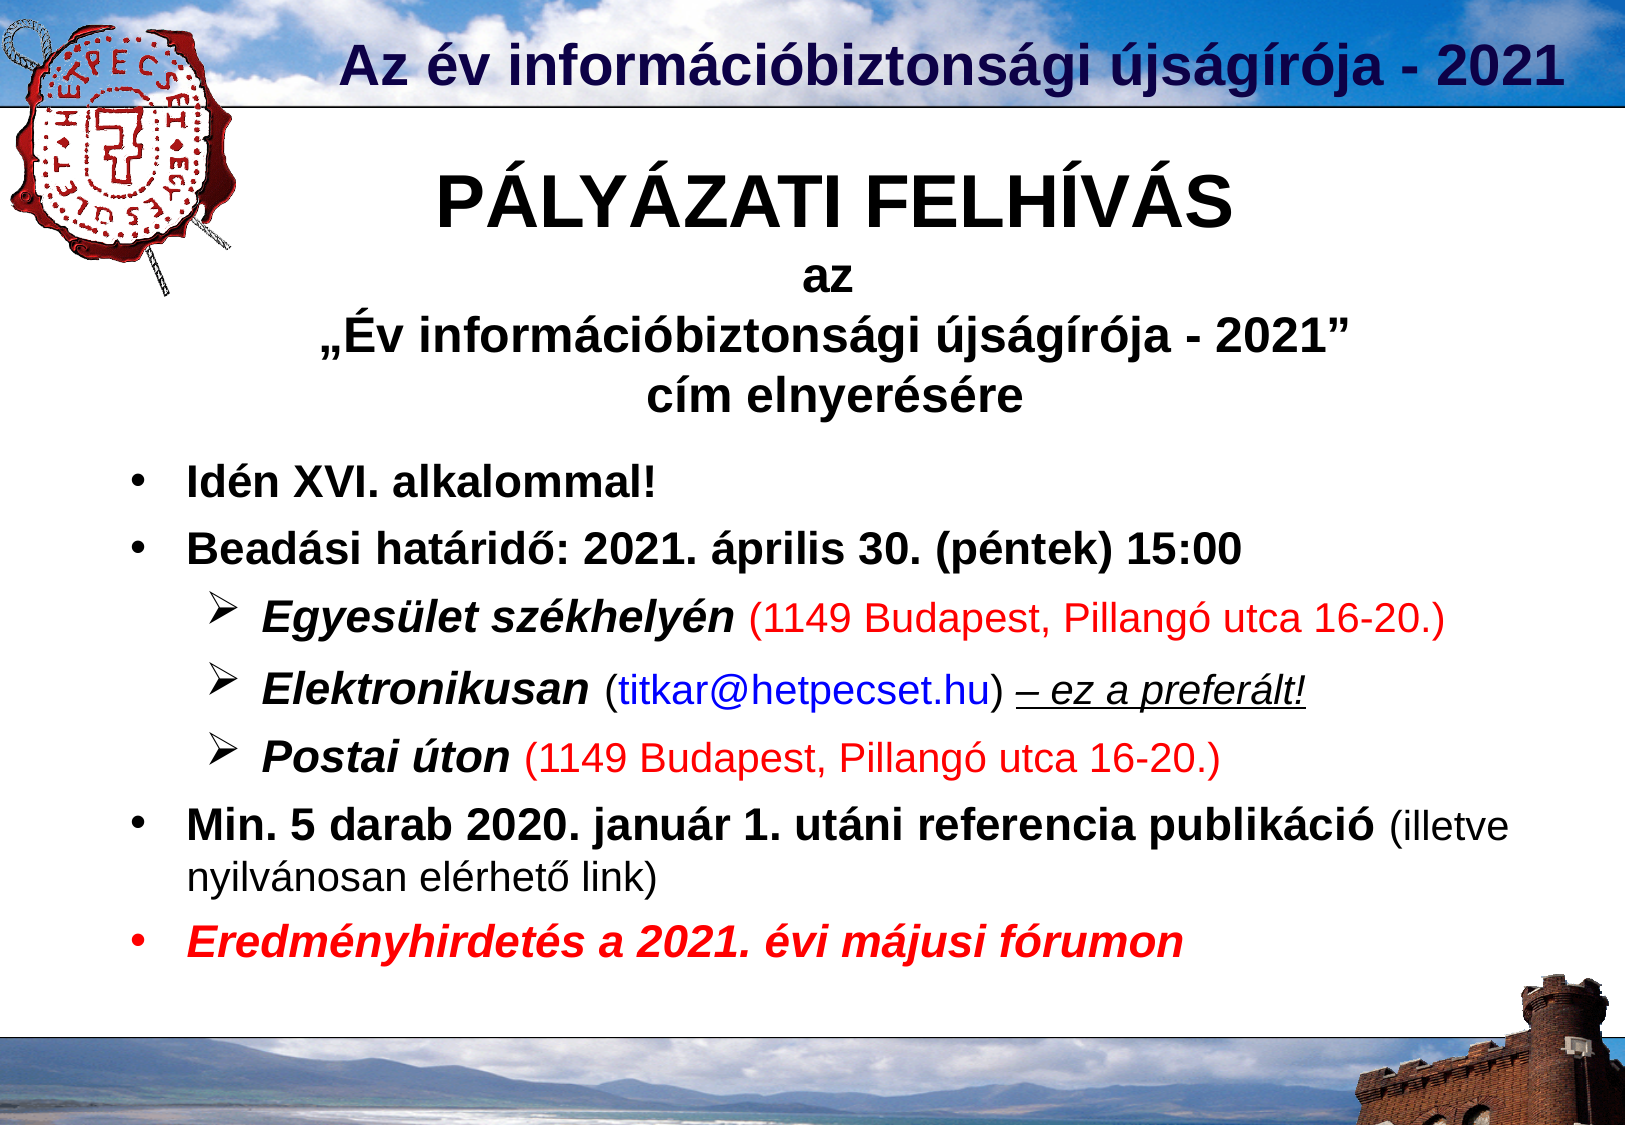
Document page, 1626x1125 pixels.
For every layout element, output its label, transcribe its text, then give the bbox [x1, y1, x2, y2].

title PÁLYÁZATI FELHÍVÁS az „Év információbiztonsági újságírója - 2021” cím elnyerésére [115, 137, 1556, 438]
picture [0, 974, 1625, 1125]
text_box Az év információbiztonsági újságírója - 2021 [280, 24, 1625, 100]
picture [0, 0, 1625, 297]
text_box Idén XVI. alkalommal! Beadási határidő: 2021. április 30. (péntek) 15:00 Egyesület székhelyén (1149 Budapest, Pillangó utca 16-20.) Elektronikusan (titkar@hetpecset.hu) – ez a preferált! Postai úton (1149 Budapest, Pillangó utca 16-20.) Min. 5 darab 2020. január 1. utáni referencia publikáció (illetve nyilvánosan elérhető link) Eredményhirdetés a 2021. évi májusi fórumon [115, 444, 1593, 1001]
